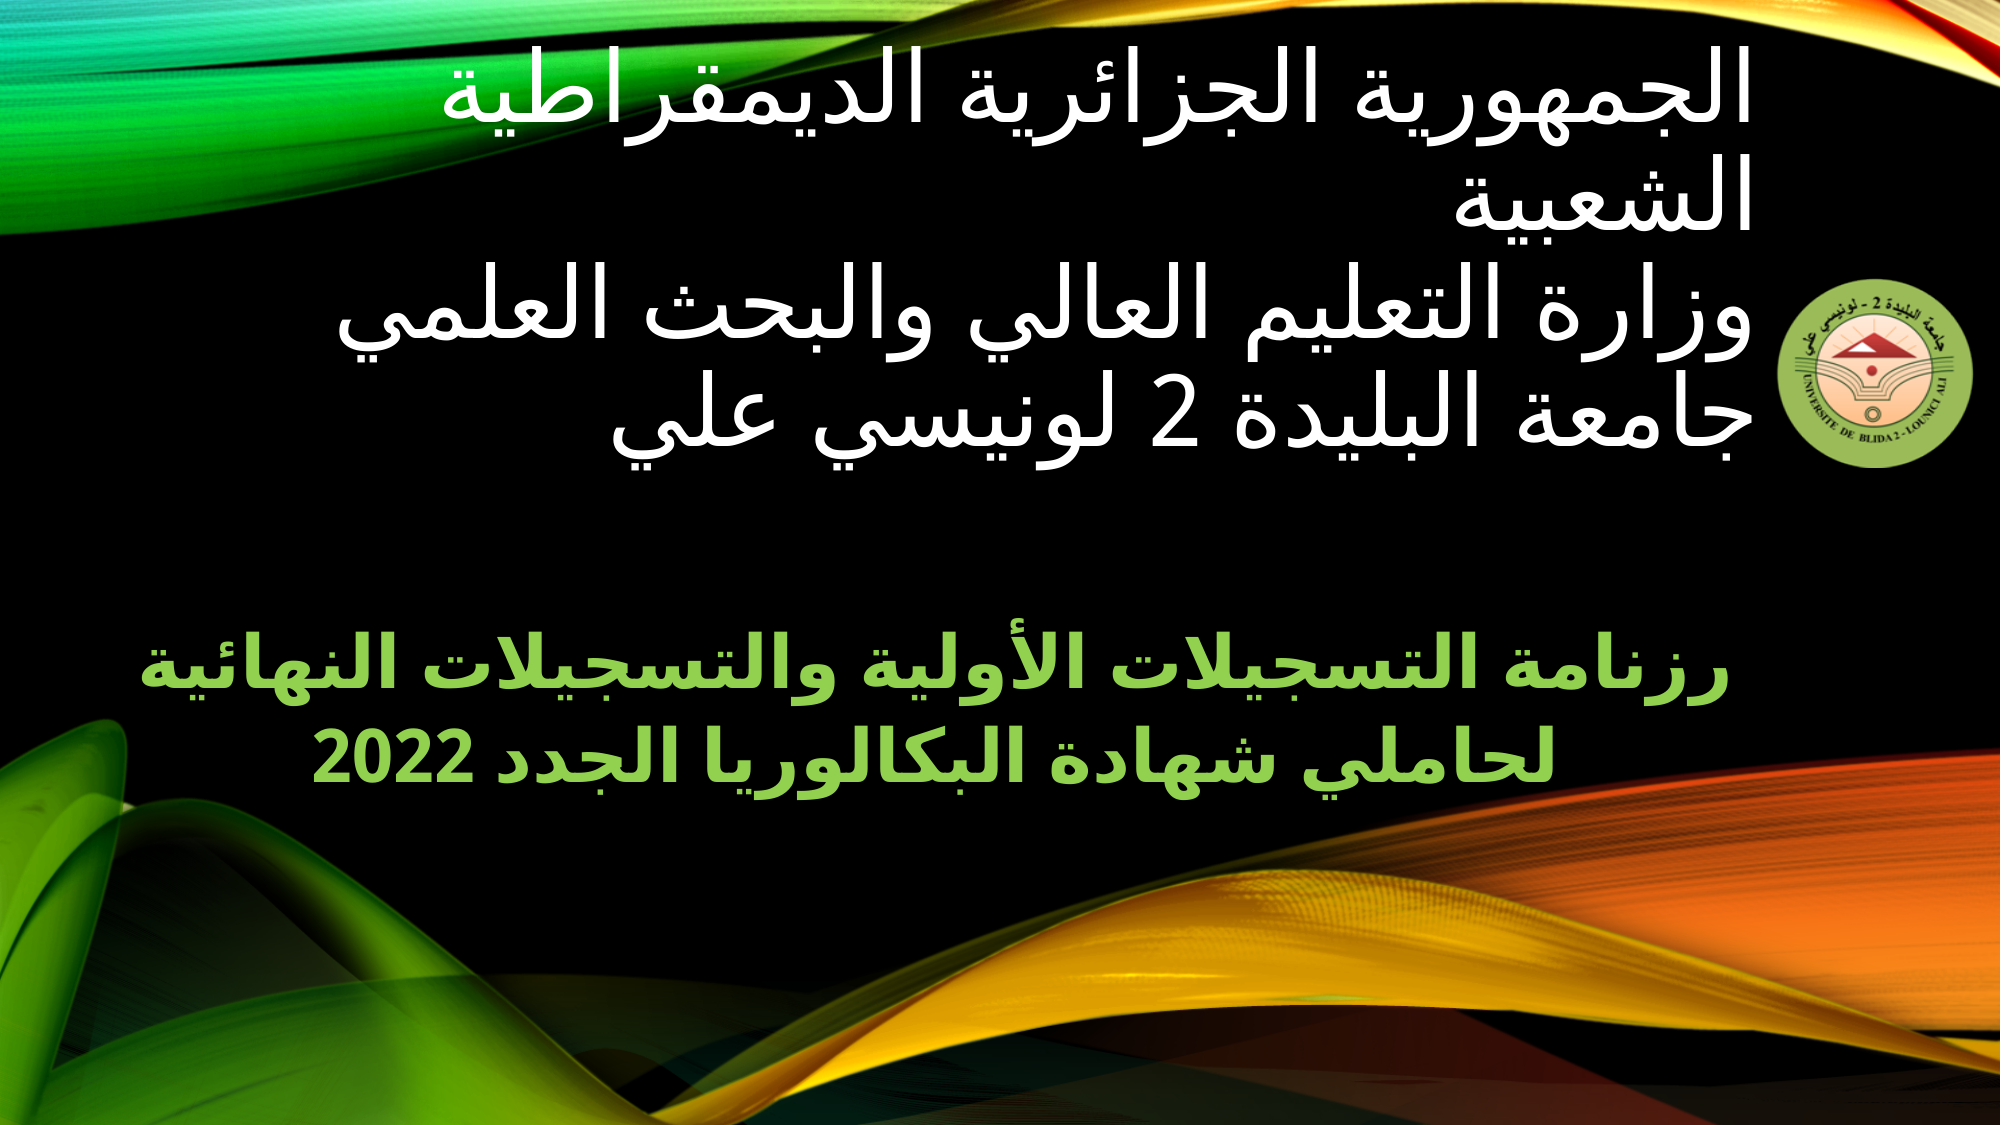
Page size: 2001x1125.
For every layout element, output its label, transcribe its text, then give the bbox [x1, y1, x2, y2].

picture [0, 717, 2000, 1125]
subtitle رزنامة التسجيلات الأولية والتسجيلات النهائية لحاملي شهادة البكالوريا الجدد 2022 [77, 616, 1796, 855]
picture [0, 0, 2000, 237]
title الجمهورية الجزائرية الديمقراطية الشعبية وزارة التعليم العالي والبحث العلمي جامعة البليدة 2 لونيسي علي [225, 78, 1775, 596]
picture [1774, 278, 1976, 468]
